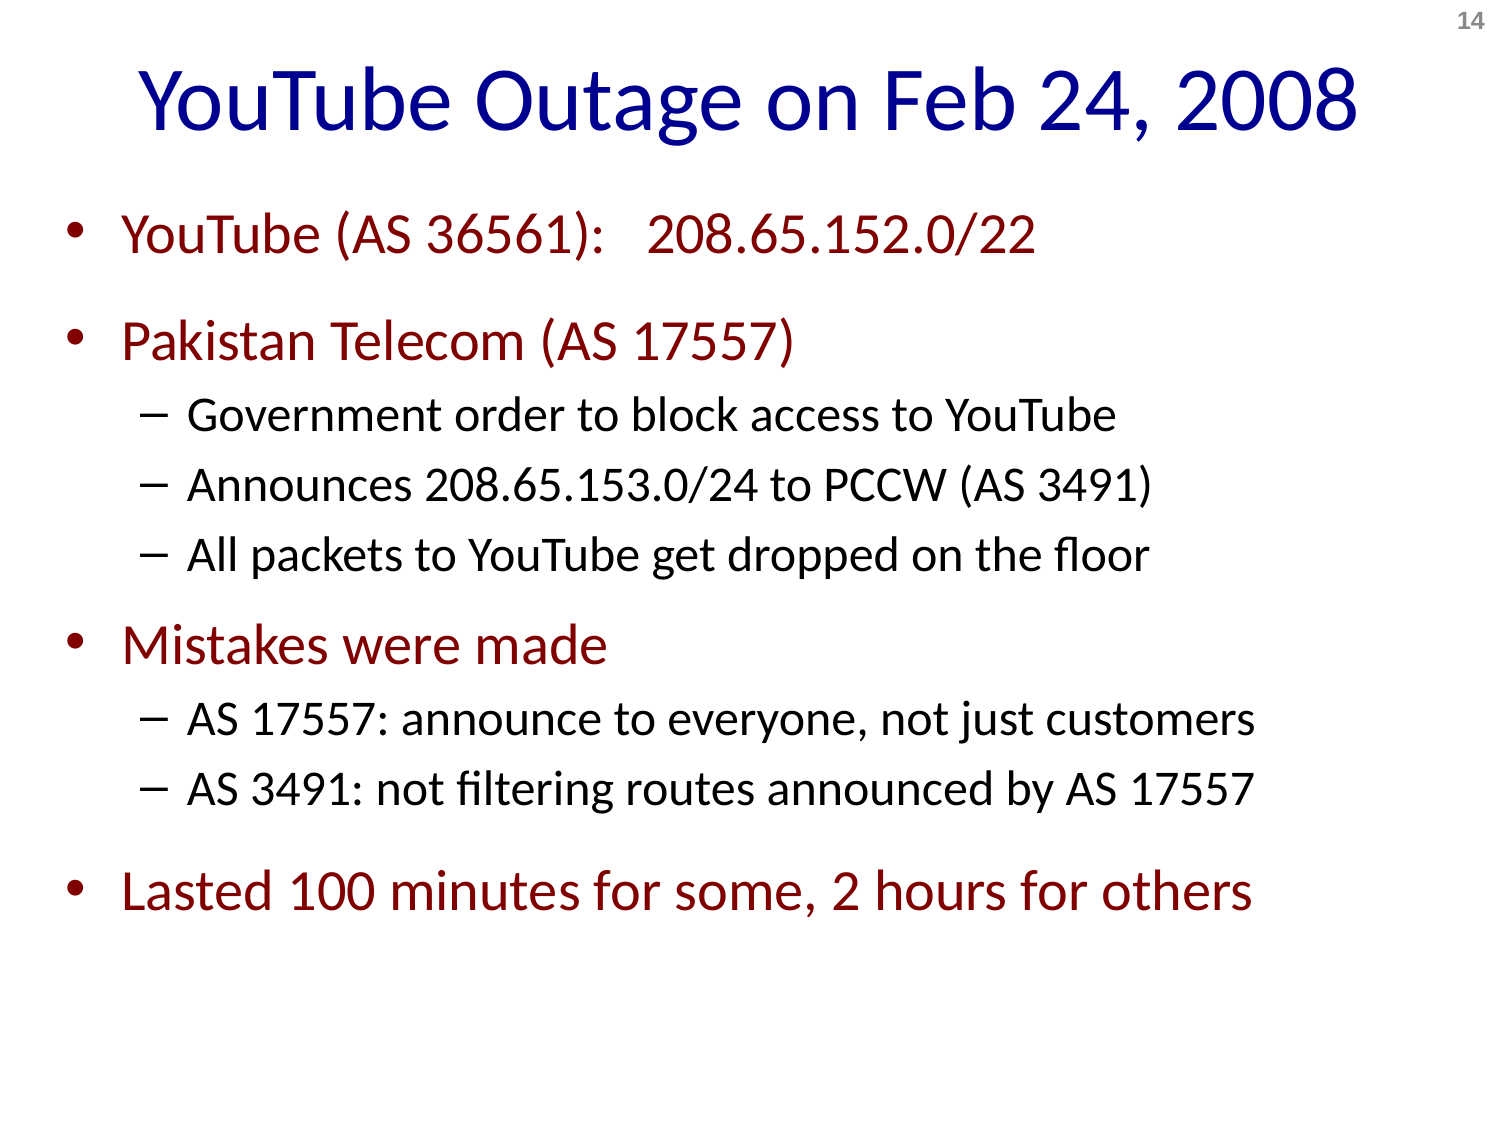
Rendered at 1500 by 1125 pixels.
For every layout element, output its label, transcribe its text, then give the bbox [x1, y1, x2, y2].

slide_number 14 [1149, 0, 1500, 50]
list YouTube (AS 36561): 208.65.152.0/22 Pakistan Telecom (AS 17557) Government order to block access to YouTube Announces 208.65.153.0/24 to PCCW (AS 3491) All packets to YouTube get dropped on the floor Mistakes were made AS 17557: announce to everyone, not just customers AS 3491: not filtering routes announced by AS 17557 Lasted 100 minutes for some, 2 hours for others [50, 187, 1475, 1063]
title YouTube Outage on Feb 24, 2008 [75, 0, 1425, 187]
